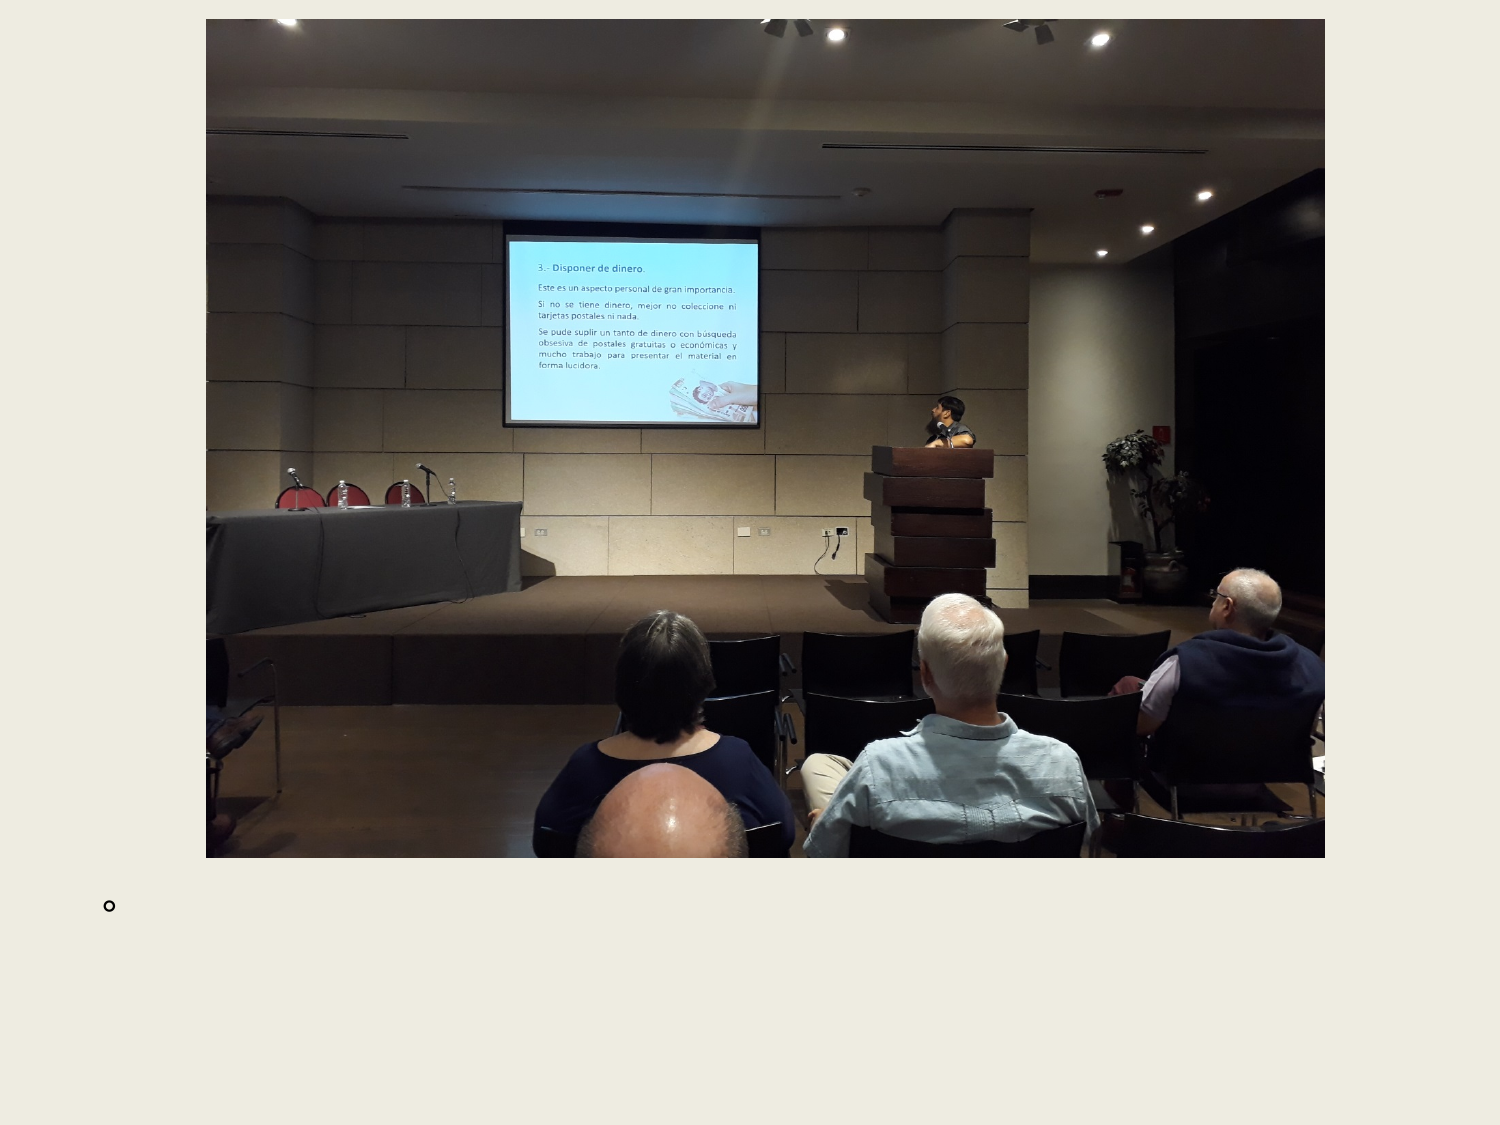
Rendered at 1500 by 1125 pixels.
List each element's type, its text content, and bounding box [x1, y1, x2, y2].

text_box ° [88, 881, 1412, 942]
picture [206, 18, 1326, 858]
